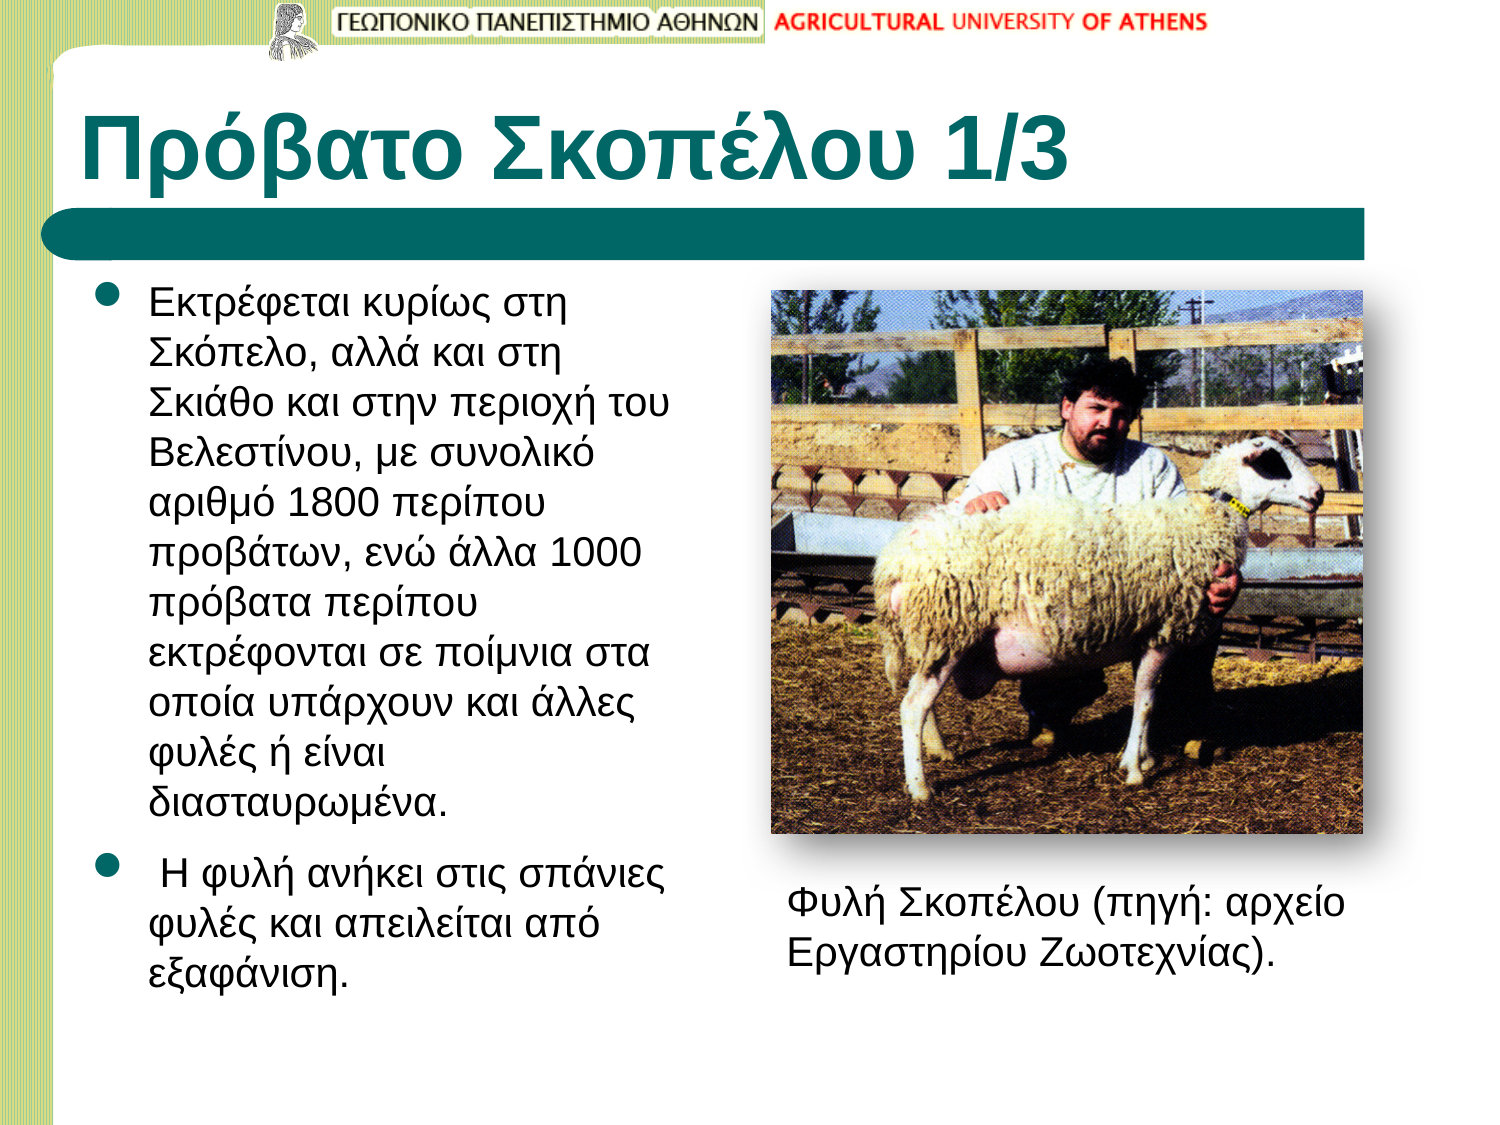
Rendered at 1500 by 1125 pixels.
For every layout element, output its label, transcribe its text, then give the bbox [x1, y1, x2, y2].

title Πρόβατο Σκοπέλου 1/3 [64, 48, 1366, 207]
list Εκτρέφεται κυρίως στη Σκόπελο, αλλά και στη Σκιάθο και στην περιοχή του Βελεστίνου, με συνολικό αριθμό 1800 περίπου προβάτων, ενώ άλλα 1000 πρόβατα περίπου εκτρέφονται σε ποίμνια στα οποία υπάρχουν και άλλες φυλές ή είναι διασταυρωμένα. Η φυλή ανήκει στις σπάνιες φυλές και απειλείται από εξαφάνιση. [76, 266, 709, 1083]
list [771, 290, 1363, 834]
text_box Φυλή Σκοπέλου (πηγή: αρχείο Εργαστηρίου Ζωοτεχνίας). [771, 867, 1365, 983]
picture [269, 0, 1228, 48]
